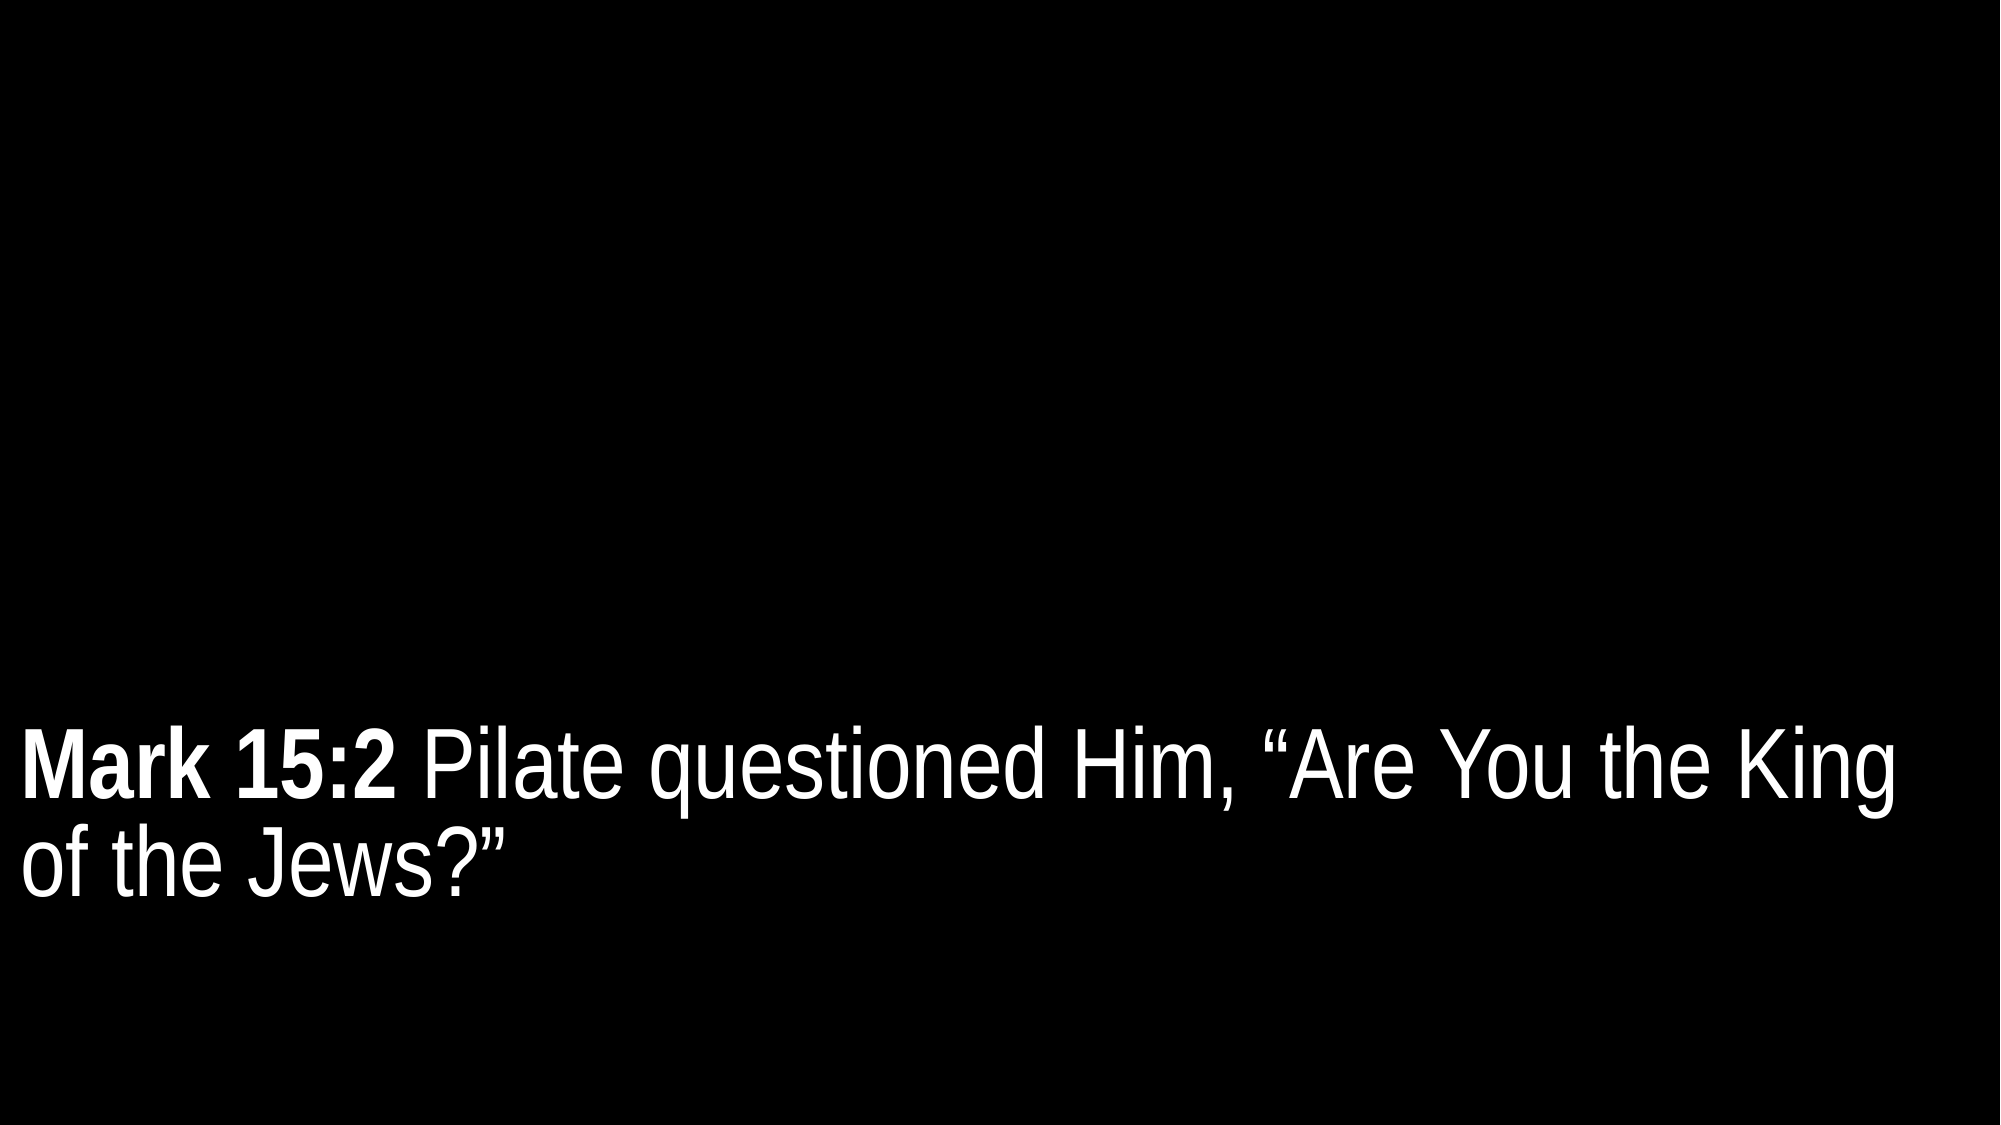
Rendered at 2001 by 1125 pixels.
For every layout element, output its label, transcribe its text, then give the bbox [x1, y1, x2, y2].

text_box Mark 15:2 Pilate questioned Him, “Are You the King of the Jews?” [0, 705, 2000, 1125]
